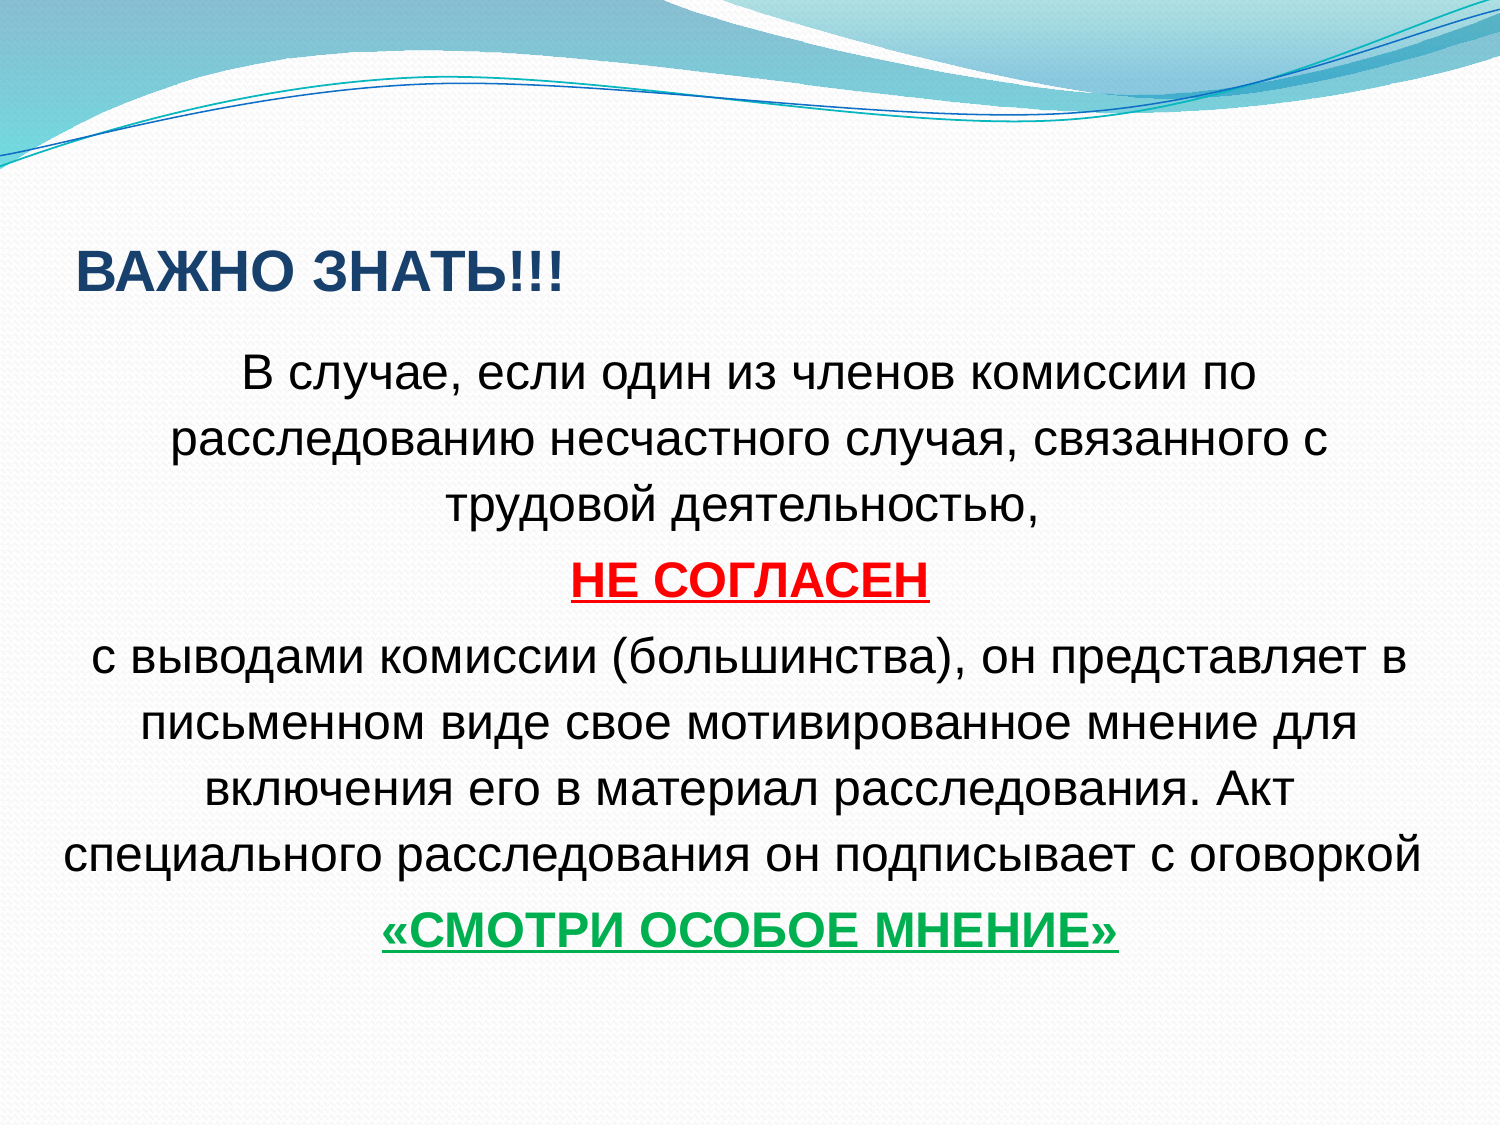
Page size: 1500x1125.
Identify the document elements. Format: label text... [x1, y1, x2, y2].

list В случае, если один из членов комиссии по расследованию несчастного случая, связанного с трудовой деятельностью, НЕ СОГЛАСЕН с выводами комиссии (большинства), он представляет в письменном виде свое мотивированное мнение для включения его в материал расследования. Акт специального расследования он подписывает с оговоркой «СМОТРИ ОСОБОЕ МНЕНИЕ» [47, 326, 1453, 1047]
title ВАЖНО ЗНАТЬ!!! [75, 115, 1425, 303]
